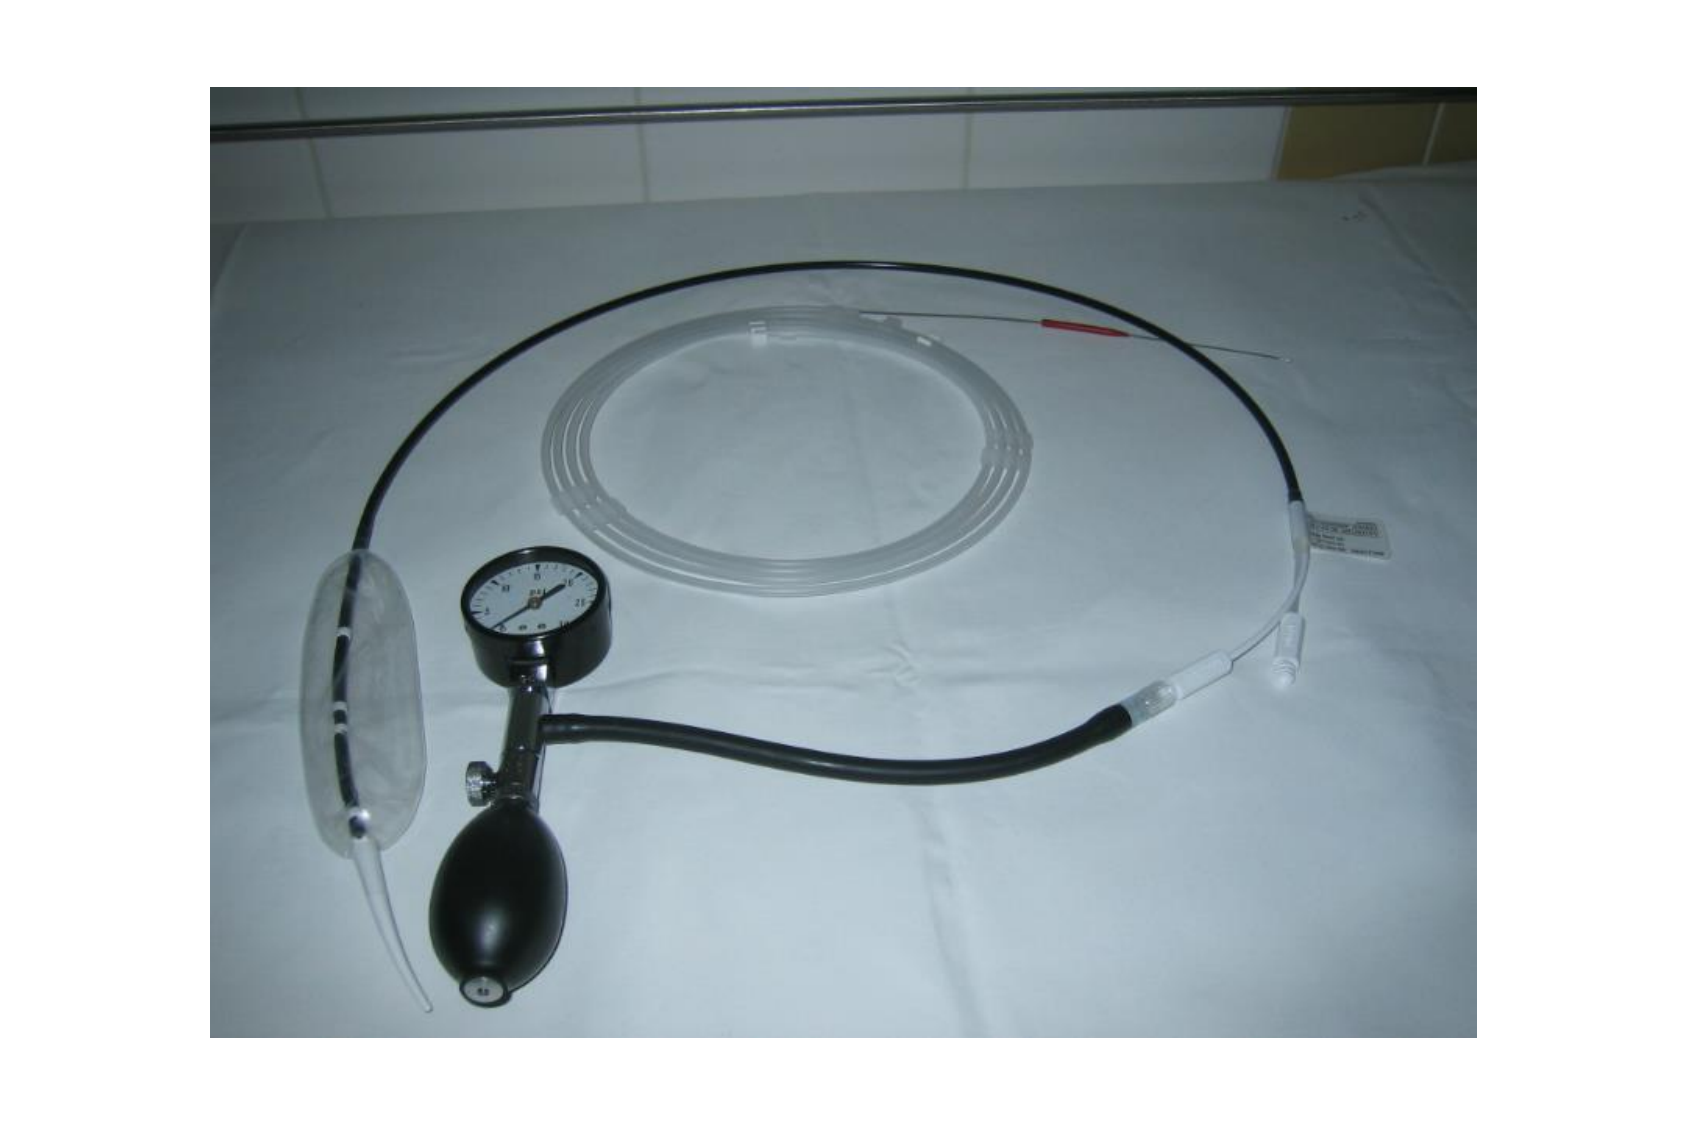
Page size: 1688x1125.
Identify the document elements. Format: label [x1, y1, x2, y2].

list [210, 87, 1477, 1038]
